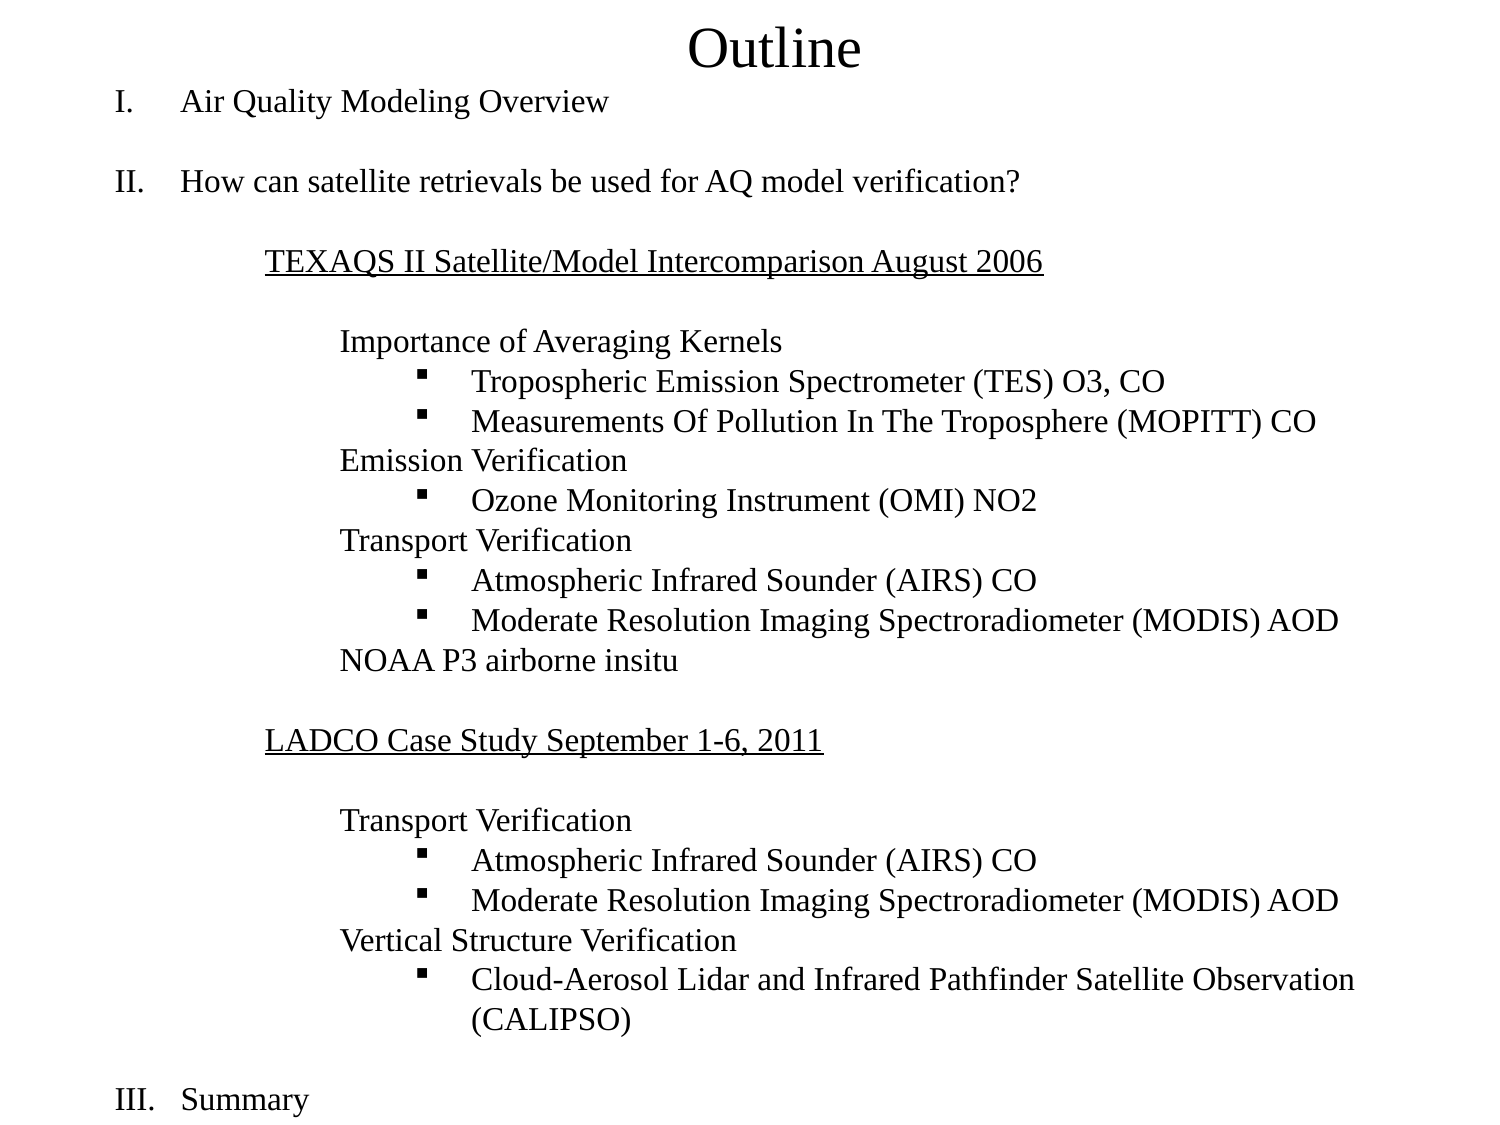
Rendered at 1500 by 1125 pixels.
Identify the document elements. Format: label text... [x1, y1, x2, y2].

text_box Outline Air Quality Modeling Overview How can satellite retrievals be used for AQ model verification? TEXAQS II Satellite/Model Intercomparison August 2006 Importance of Averaging Kernels Tropospheric Emission Spectrometer (TES) O3, CO Measurements Of Pollution In The Troposphere (MOPITT) CO Emission Verification Ozone Monitoring Instrument (OMI) NO2 Transport Verification Atmospheric Infrared Sounder (AIRS) CO Moderate Resolution Imaging Spectroradiometer (MODIS) AOD NOAA P3 airborne insitu LADCO Case Study September 1-6, 2011 Transport Verification Atmospheric Infrared Sounder (AIRS) CO Moderate Resolution Imaging Spectroradiometer (MODIS) AOD Vertical Structure Verification Cloud-Aerosol Lidar and Infrared Pathfinder Satellite Observation (CALIPSO) III. Summary [99, 1, 1450, 1125]
